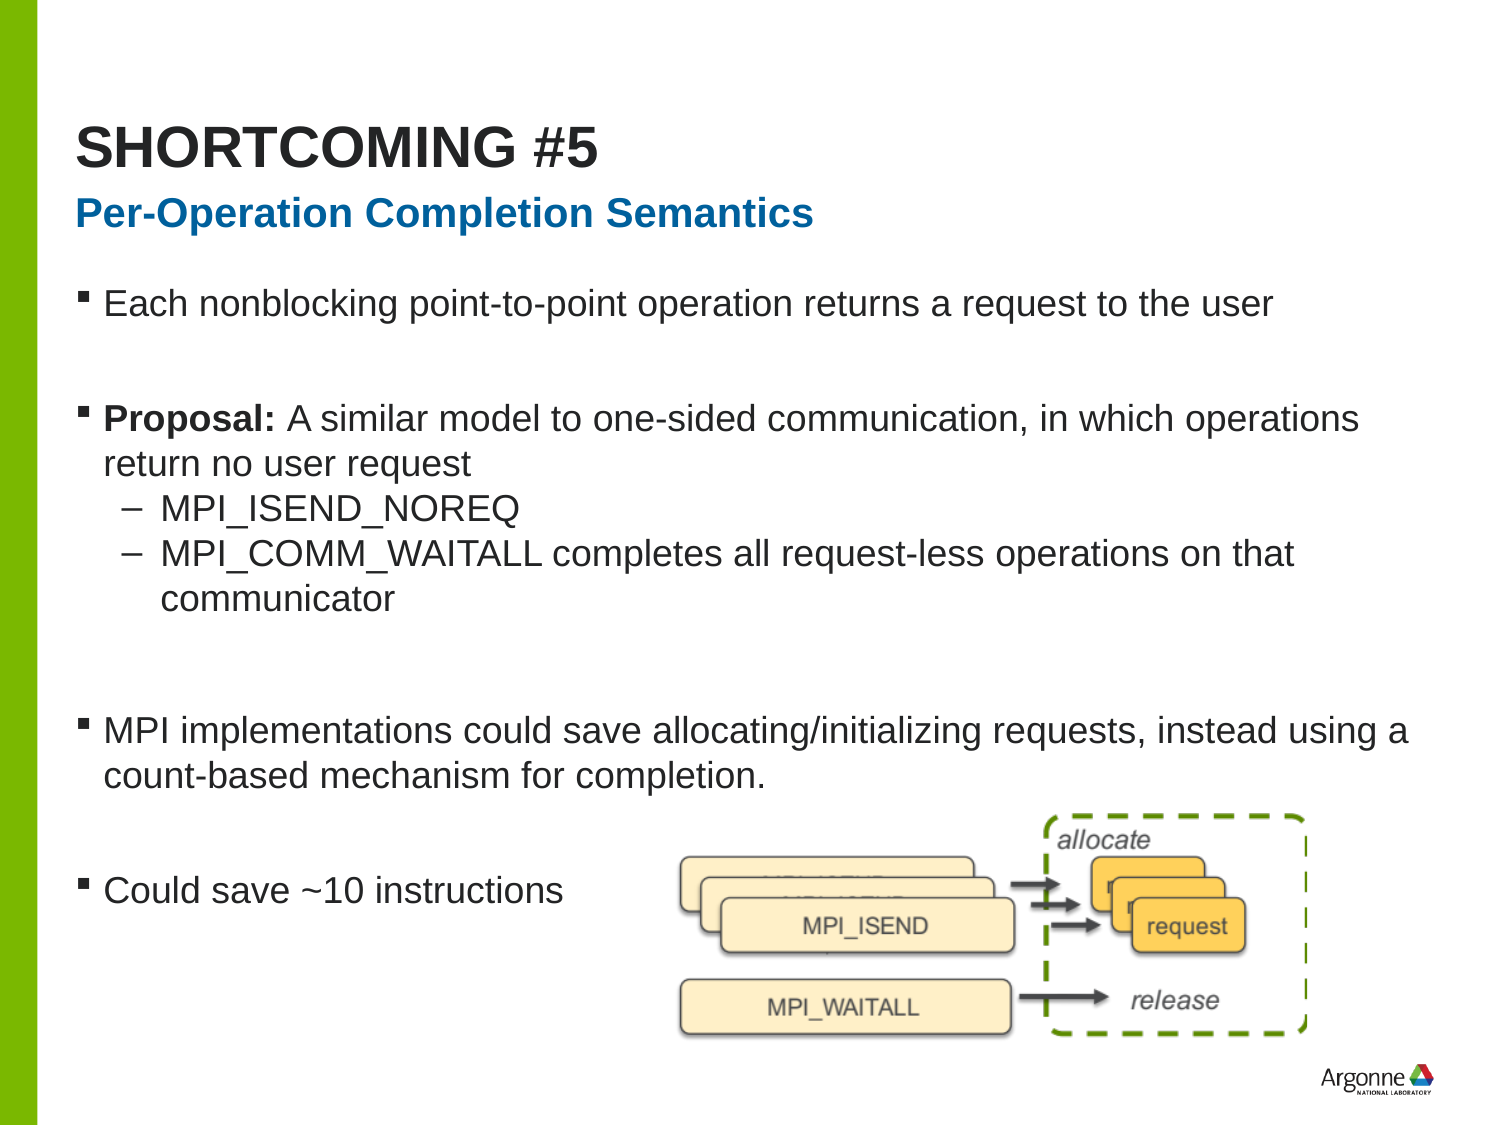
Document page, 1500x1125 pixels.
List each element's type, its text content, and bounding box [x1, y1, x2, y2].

list Each nonblocking point-to-point operation returns a request to the user Proposal: A similar model to one-sided communication, in which operations return no user request MPI_ISEND_NOREQ MPI_COMM_WAITALL completes all request-less operations on that communicator MPI implementations could save allocating/initializing requests, instead using a count-based mechanism for completion. Could save ~10 instructions [75, 278, 1449, 1005]
title Shortcoming #5 [75, 45, 1449, 182]
list Per-Operation Completion Semantics [75, 191, 1449, 274]
picture [1315, 1055, 1442, 1102]
picture [674, 812, 1308, 1043]
